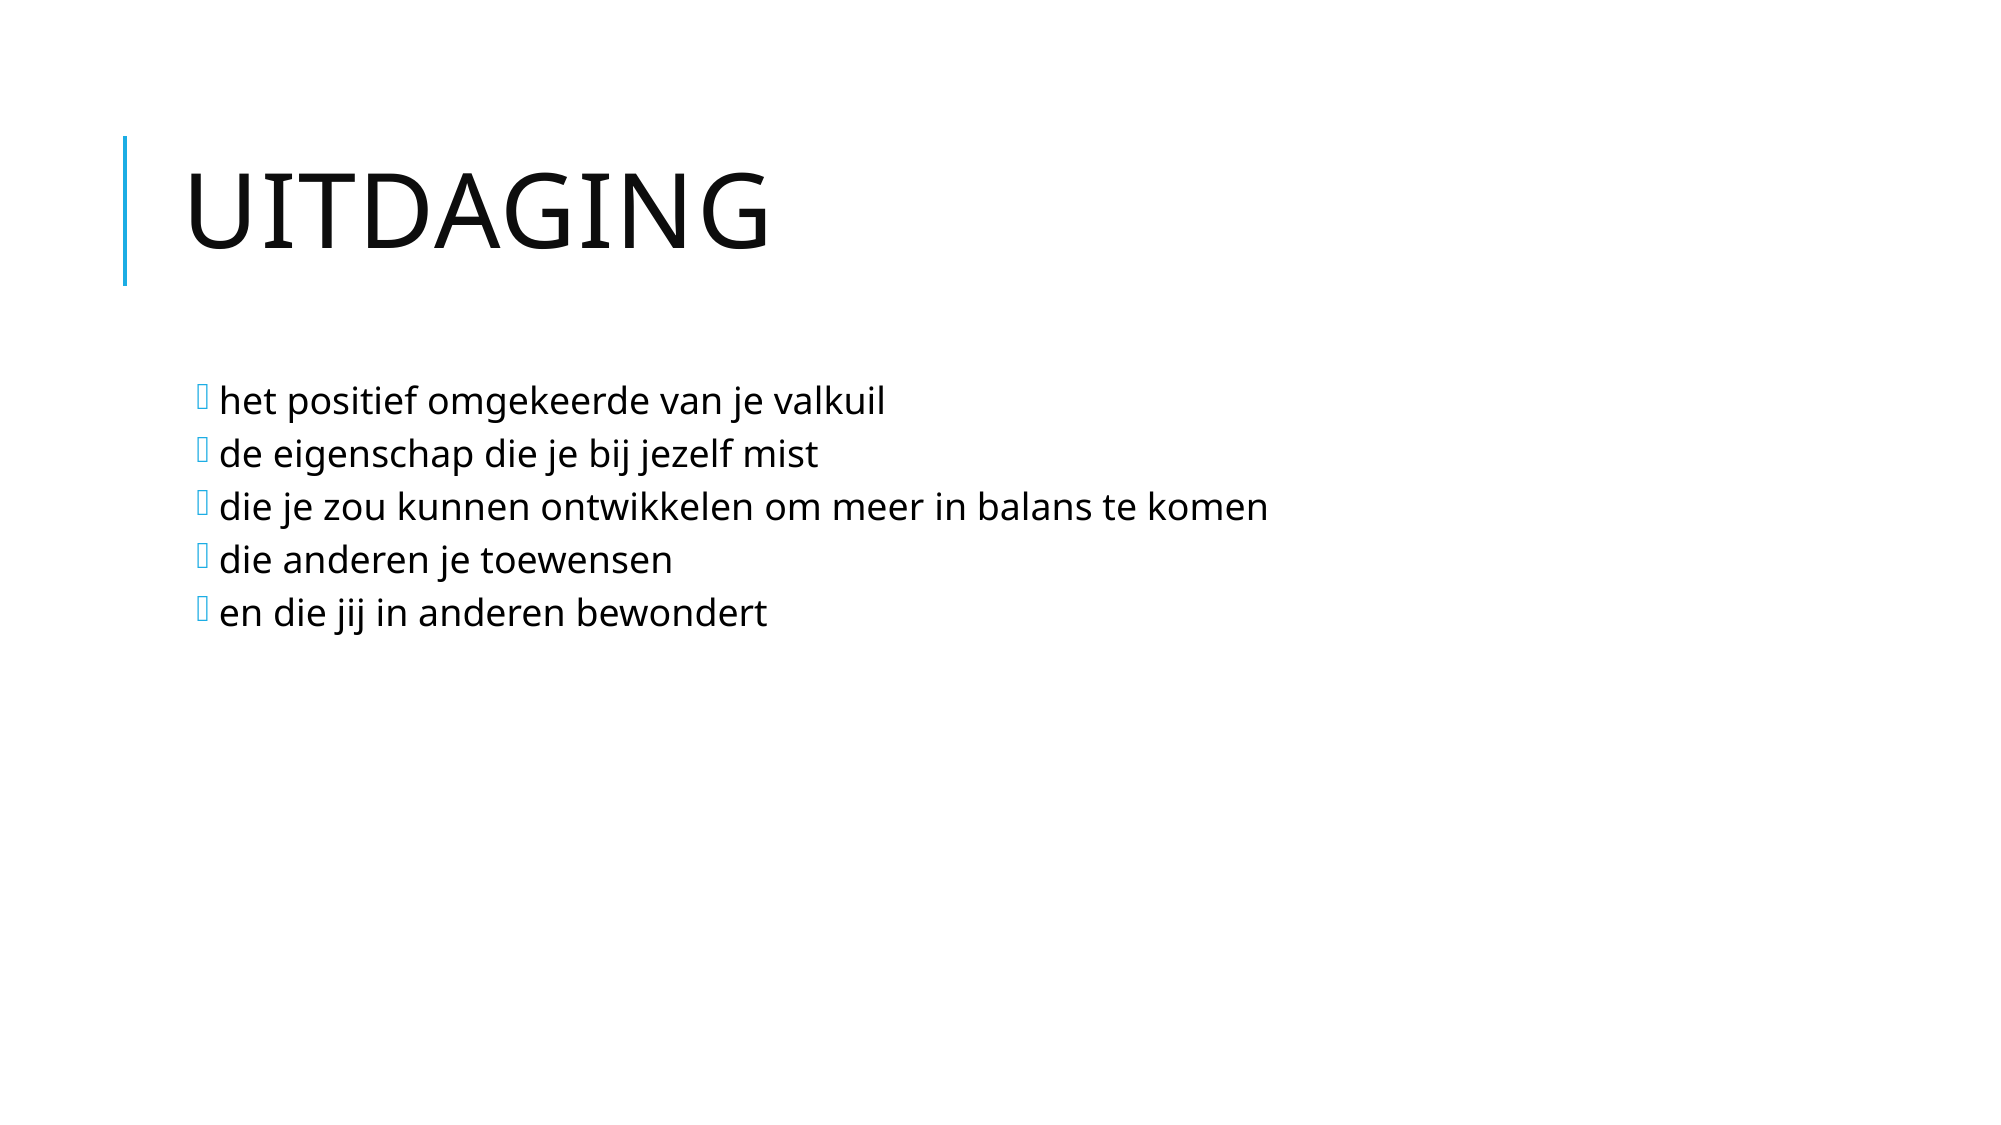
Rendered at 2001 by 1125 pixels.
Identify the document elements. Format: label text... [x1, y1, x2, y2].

title Uitdaging [168, 96, 1763, 342]
list het positief omgekeerde van je valkuil de eigenschap die je bij jezelf mist die je zou kunnen ontwikkelen om meer in balans te komen die anderen je toewensen en die jij in anderen bewondert [168, 375, 1763, 1035]
